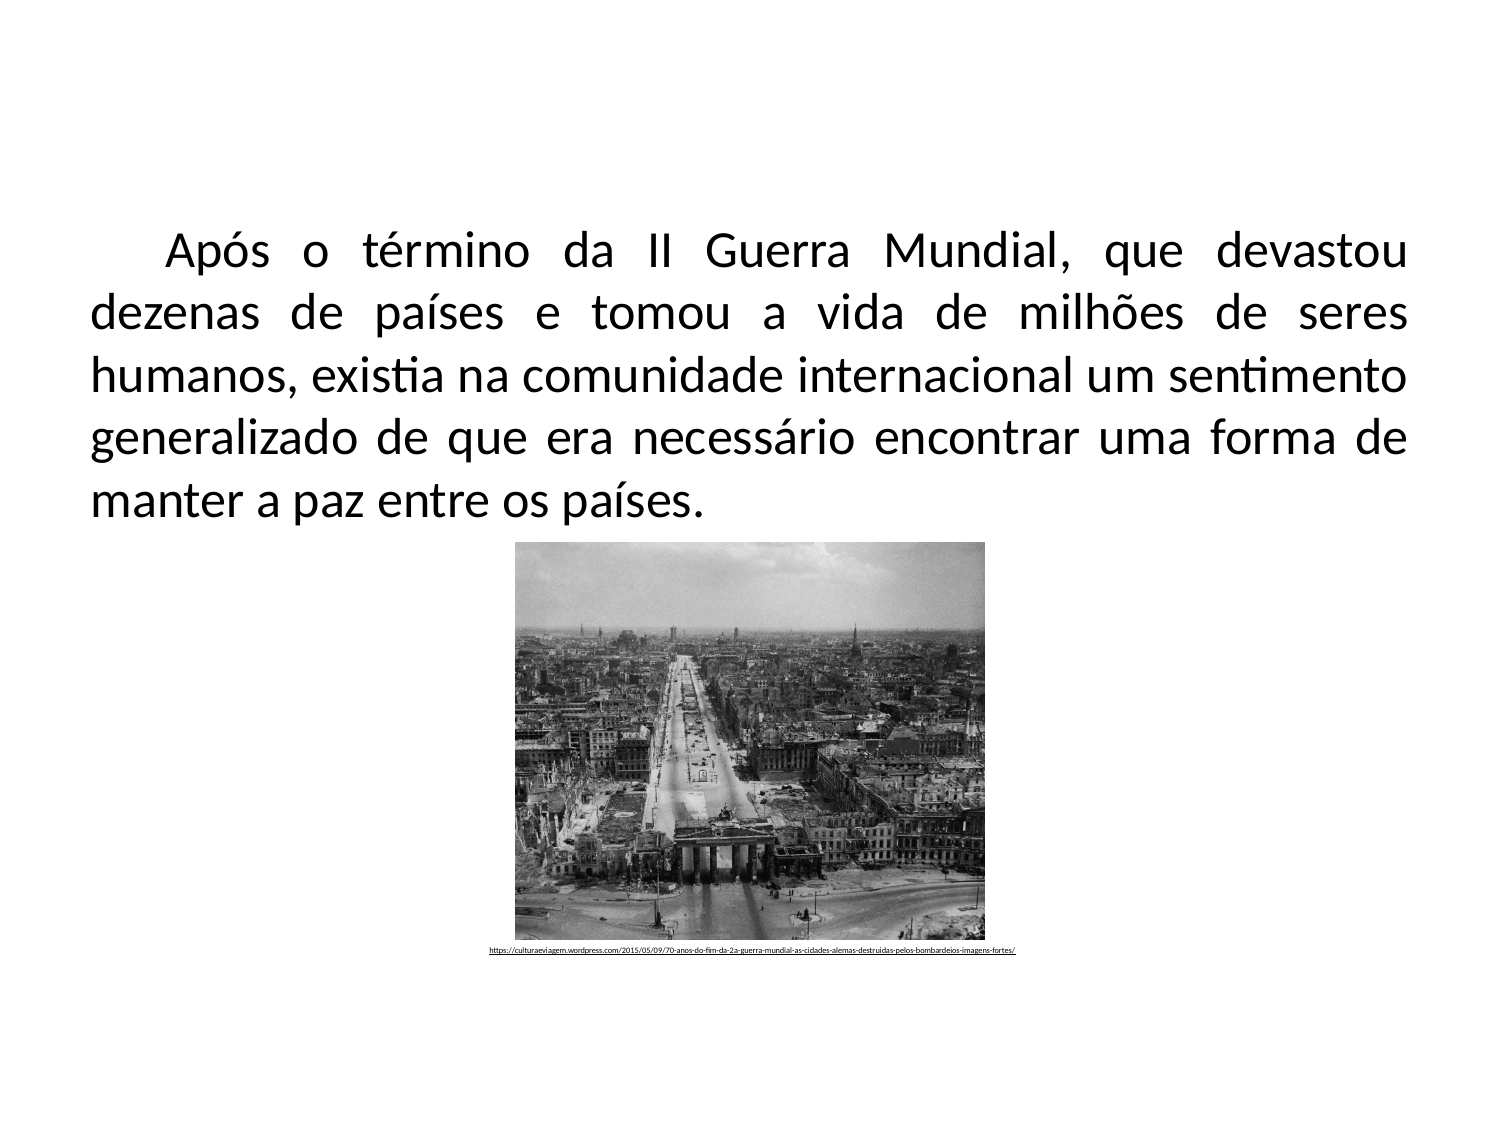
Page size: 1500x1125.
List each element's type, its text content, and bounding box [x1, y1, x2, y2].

text_box Após o término da II Guerra Mundial, que devastou dezenas de países e tomou a vida de milhões de seres humanos, existia na comunidade internacional um sentimento generalizado de que era necessário encontrar uma forma de manter a paz entre os países. [75, 200, 1425, 542]
picture [515, 541, 985, 940]
text_box https://culturaeviagem.wordpress.com/2015/05/09/70-anos-do-fim-da-2a-guerra-mundial-as-cidades-alemas-destruidas-pelos-bombardeios-imagens-fortes/ [474, 939, 1225, 960]
